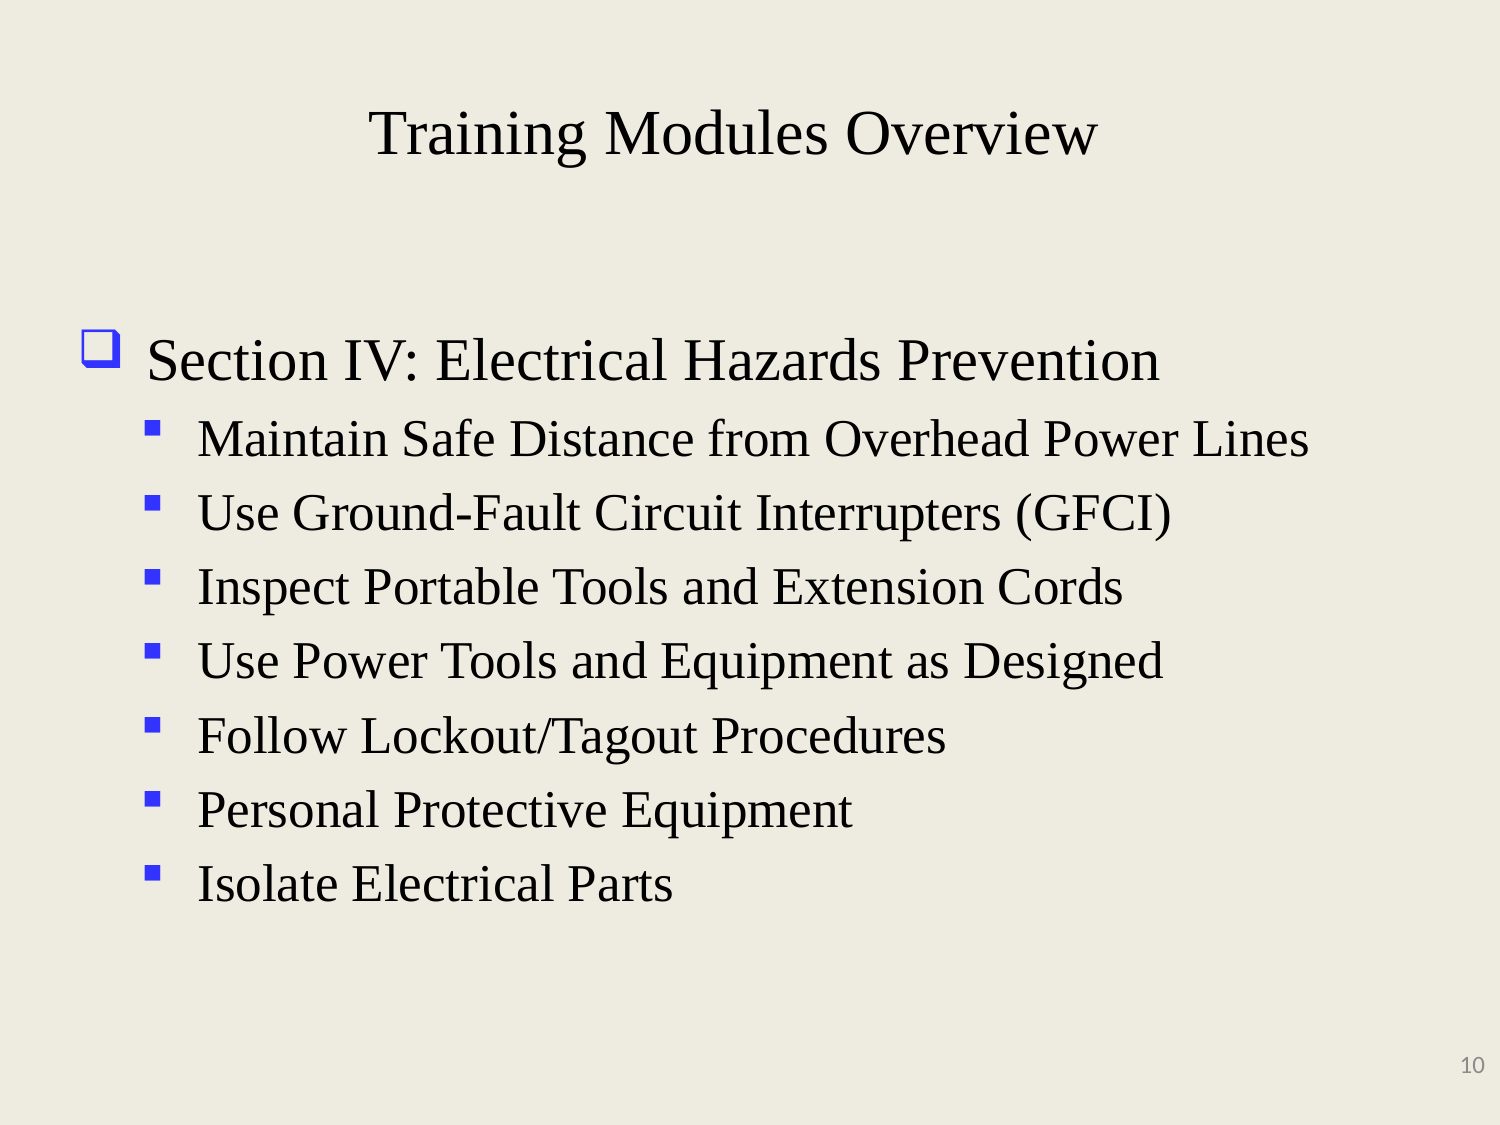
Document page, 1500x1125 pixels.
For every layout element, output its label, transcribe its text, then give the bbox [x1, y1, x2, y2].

list Section IV: Electrical Hazards Prevention Maintain Safe Distance from Overhead Power Lines Use Ground-Fault Circuit Interrupters (GFCI) Inspect Portable Tools and Extension Cords Use Power Tools and Equipment as Designed Follow Lockout/Tagout Procedures Personal Protective Equipment Isolate Electrical Parts [62, 312, 1450, 925]
title Training Modules Overview [75, 82, 1425, 175]
slide_number 10 [1162, 1033, 1500, 1094]
